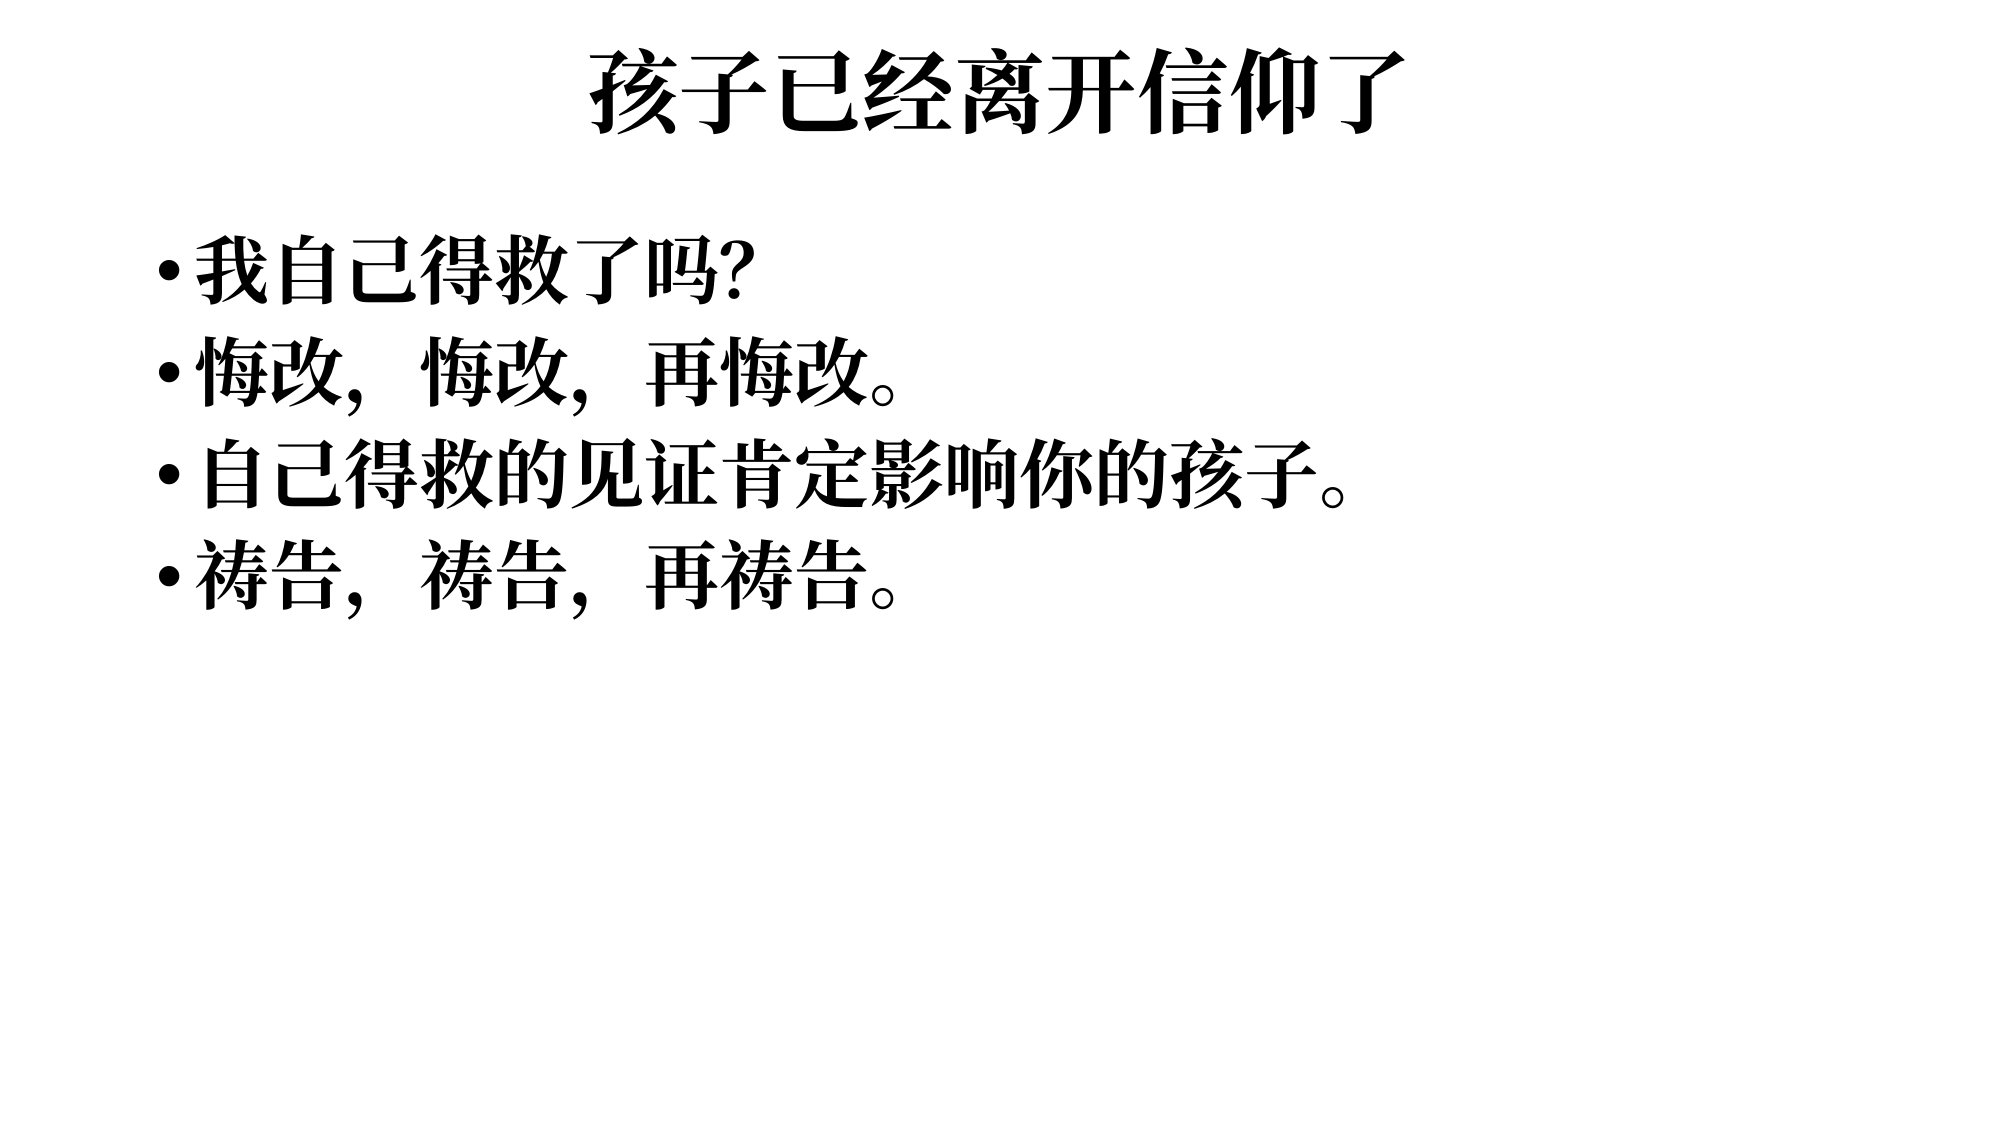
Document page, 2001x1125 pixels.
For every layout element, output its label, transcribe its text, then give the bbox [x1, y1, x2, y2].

title 孩子已经离开信仰了 [353, 15, 1647, 179]
list 我自己得救了吗？ 悔改，悔改，再悔改。 自己得救的见证肯定影响你的孩子。 祷告，祷告，再祷告。 [141, 226, 1813, 1014]
